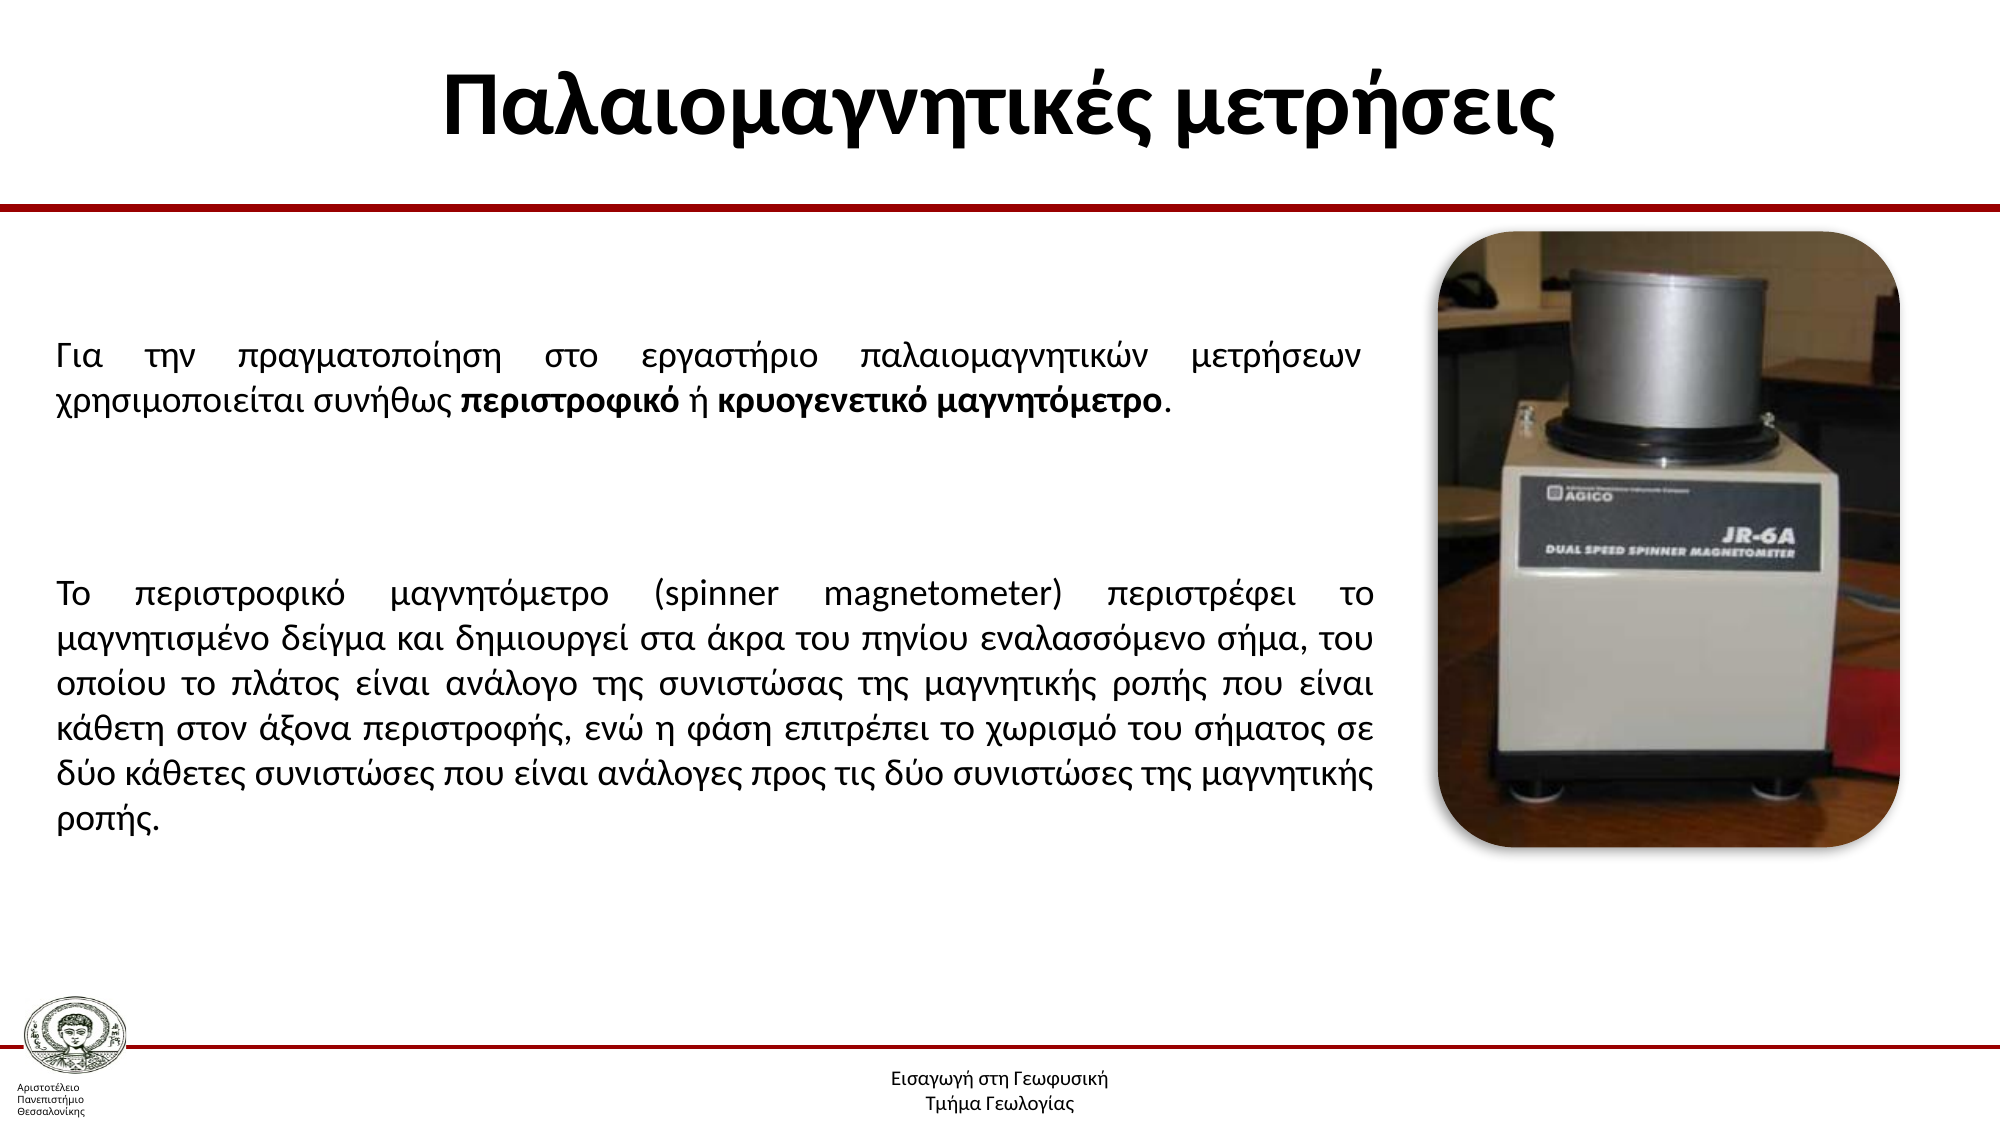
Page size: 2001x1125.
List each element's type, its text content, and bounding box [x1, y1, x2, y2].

picture [23, 996, 127, 1074]
picture [1437, 231, 1901, 848]
text_box Για την πραγματοποίηση στο εργαστήριο παλαιομαγνητικών μετρήσεων χρησιμοποιείται συνήθως περιστροφικό ή κρυογενετικό μαγνητόμετρο. [41, 322, 1378, 428]
title Παλαιομαγνητικές μετρήσεις [99, 4, 1900, 192]
text_box Το περιστροφικό μαγνητόμετρο (spinner magnetometer) περιστρέφει το μαγνητισμένο δείγμα και δημιουργεί στα άκρα του πηνίου εναλασσόμενο σήμα, του οποίου το πλάτος είναι ανάλογο της συνιστώσας της μαγνητικής ροπής που είναι κάθετη στον άξονα περιστροφής, ενώ η φάση επιτρέπει το χωρισμό του σήματος σε δύο κάθετες συνιστώσες που είναι ανάλογες προς τις δύο συνιστώσες της μαγνητικής ροπής. [41, 560, 1390, 845]
